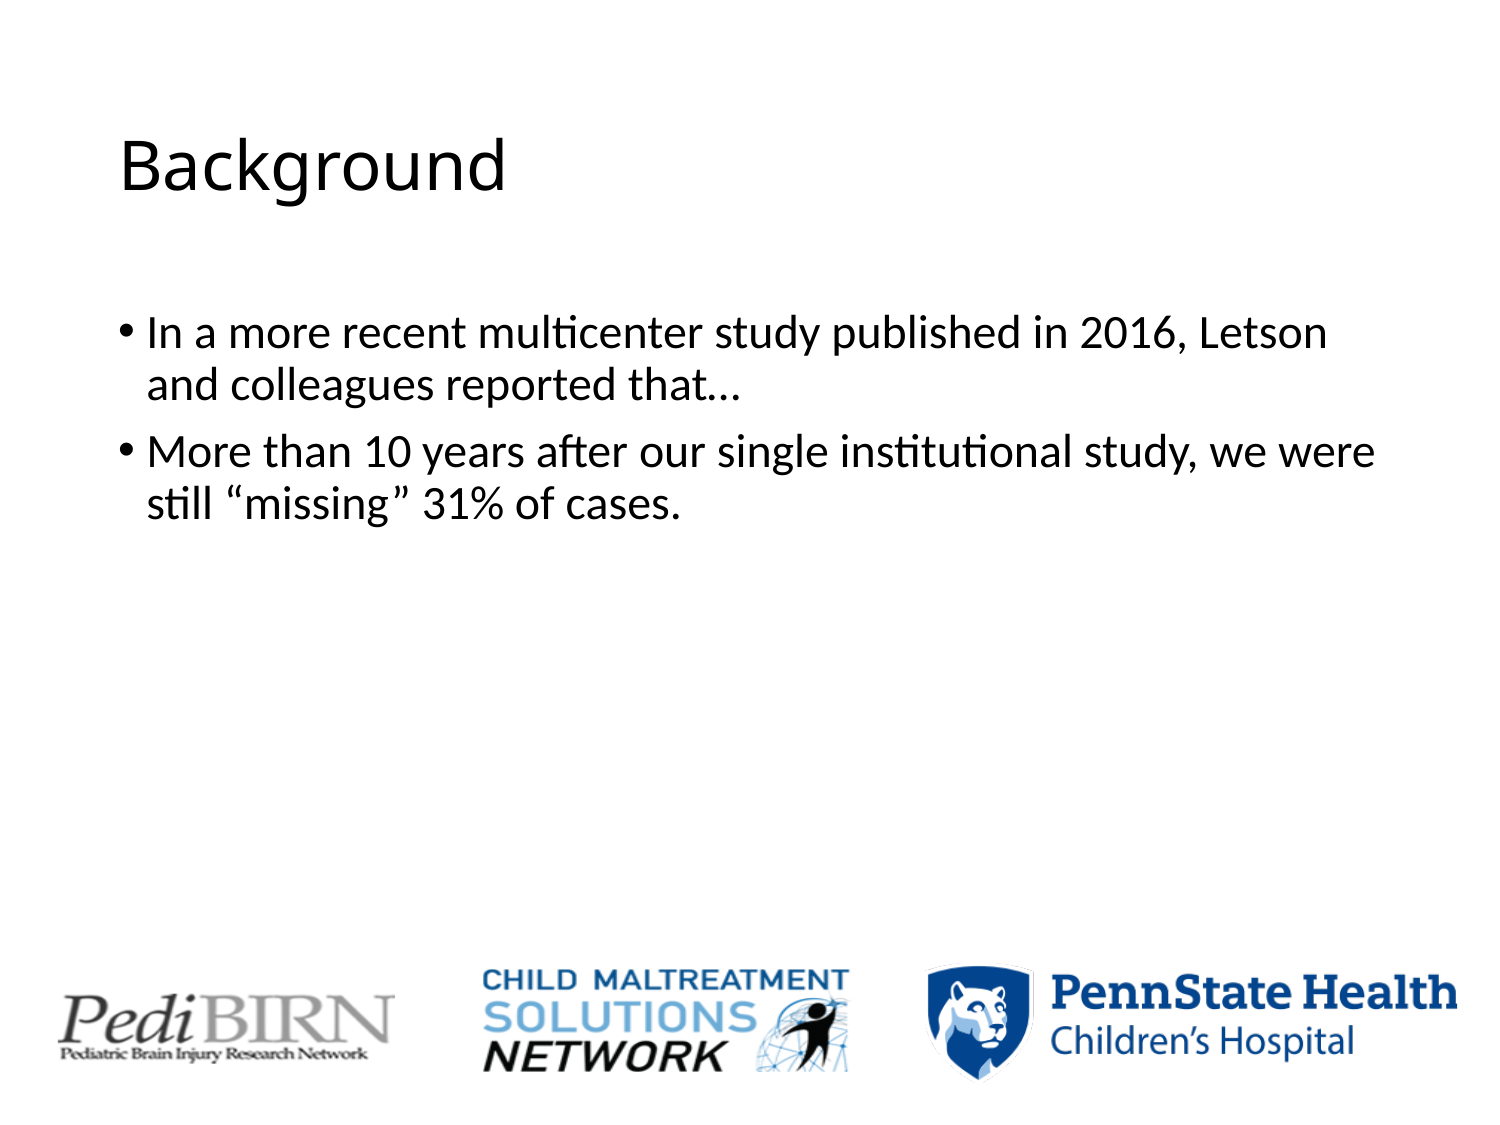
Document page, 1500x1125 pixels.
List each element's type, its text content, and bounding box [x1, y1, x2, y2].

title Background [103, 59, 1397, 278]
picture [43, 960, 855, 1087]
list In a more recent multicenter study published in 2016, Letson and colleagues reported that… More than 10 years after our single institutional study, we were still “missing” 31% of cases. [103, 299, 1397, 1014]
picture [924, 962, 1458, 1083]
